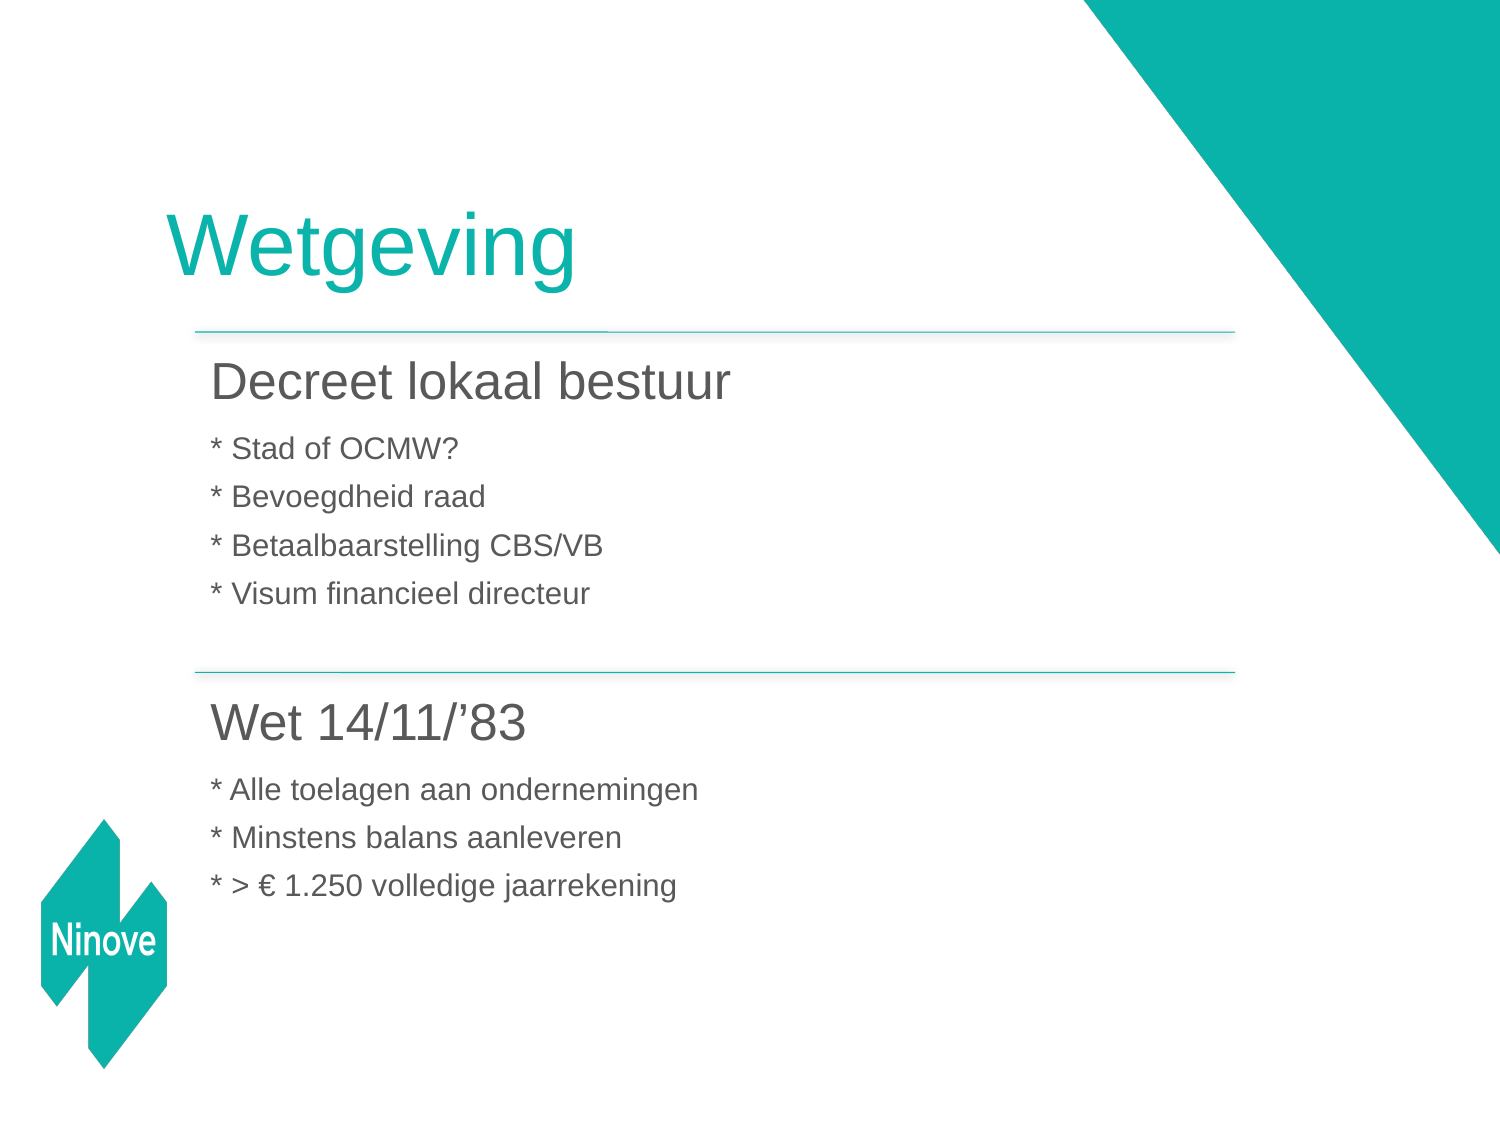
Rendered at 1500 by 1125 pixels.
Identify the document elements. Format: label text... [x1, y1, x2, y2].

picture [41, 819, 167, 1069]
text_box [194, 331, 1236, 1013]
picture [1083, 0, 1500, 556]
text_box Wetgeving [166, 110, 1207, 295]
